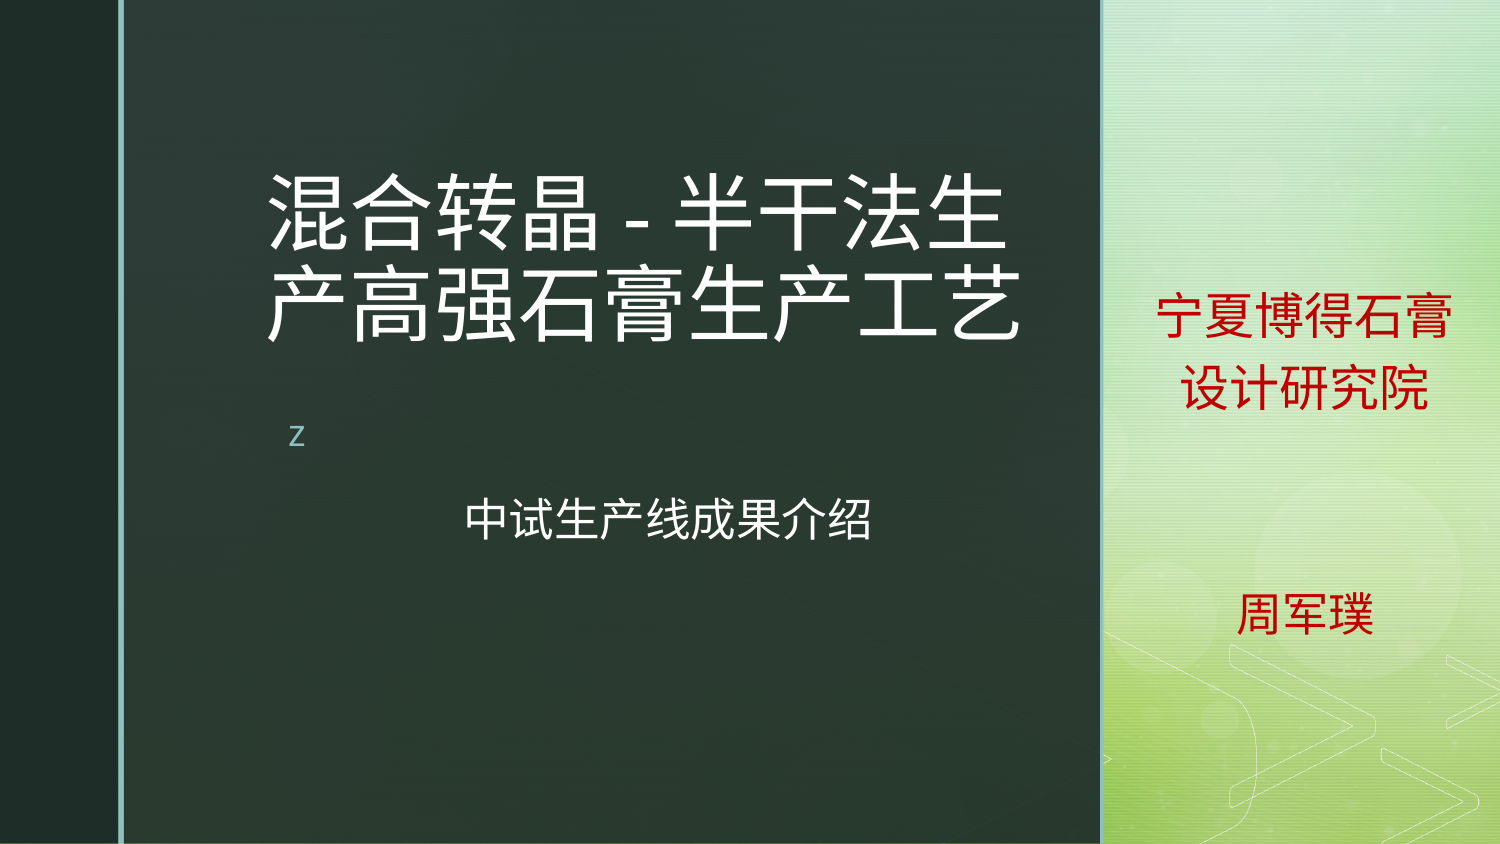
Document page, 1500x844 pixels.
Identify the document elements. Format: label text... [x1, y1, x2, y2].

text_box 周军璞 [1123, 556, 1488, 647]
title 混合转晶-半干法生产高强石膏生产工艺 [250, 164, 1048, 380]
text_box 宁夏博得石膏设计研究院 [1122, 235, 1487, 422]
picture [1104, 0, 1500, 844]
subtitle 中试生产线成果介绍 [337, 463, 999, 554]
